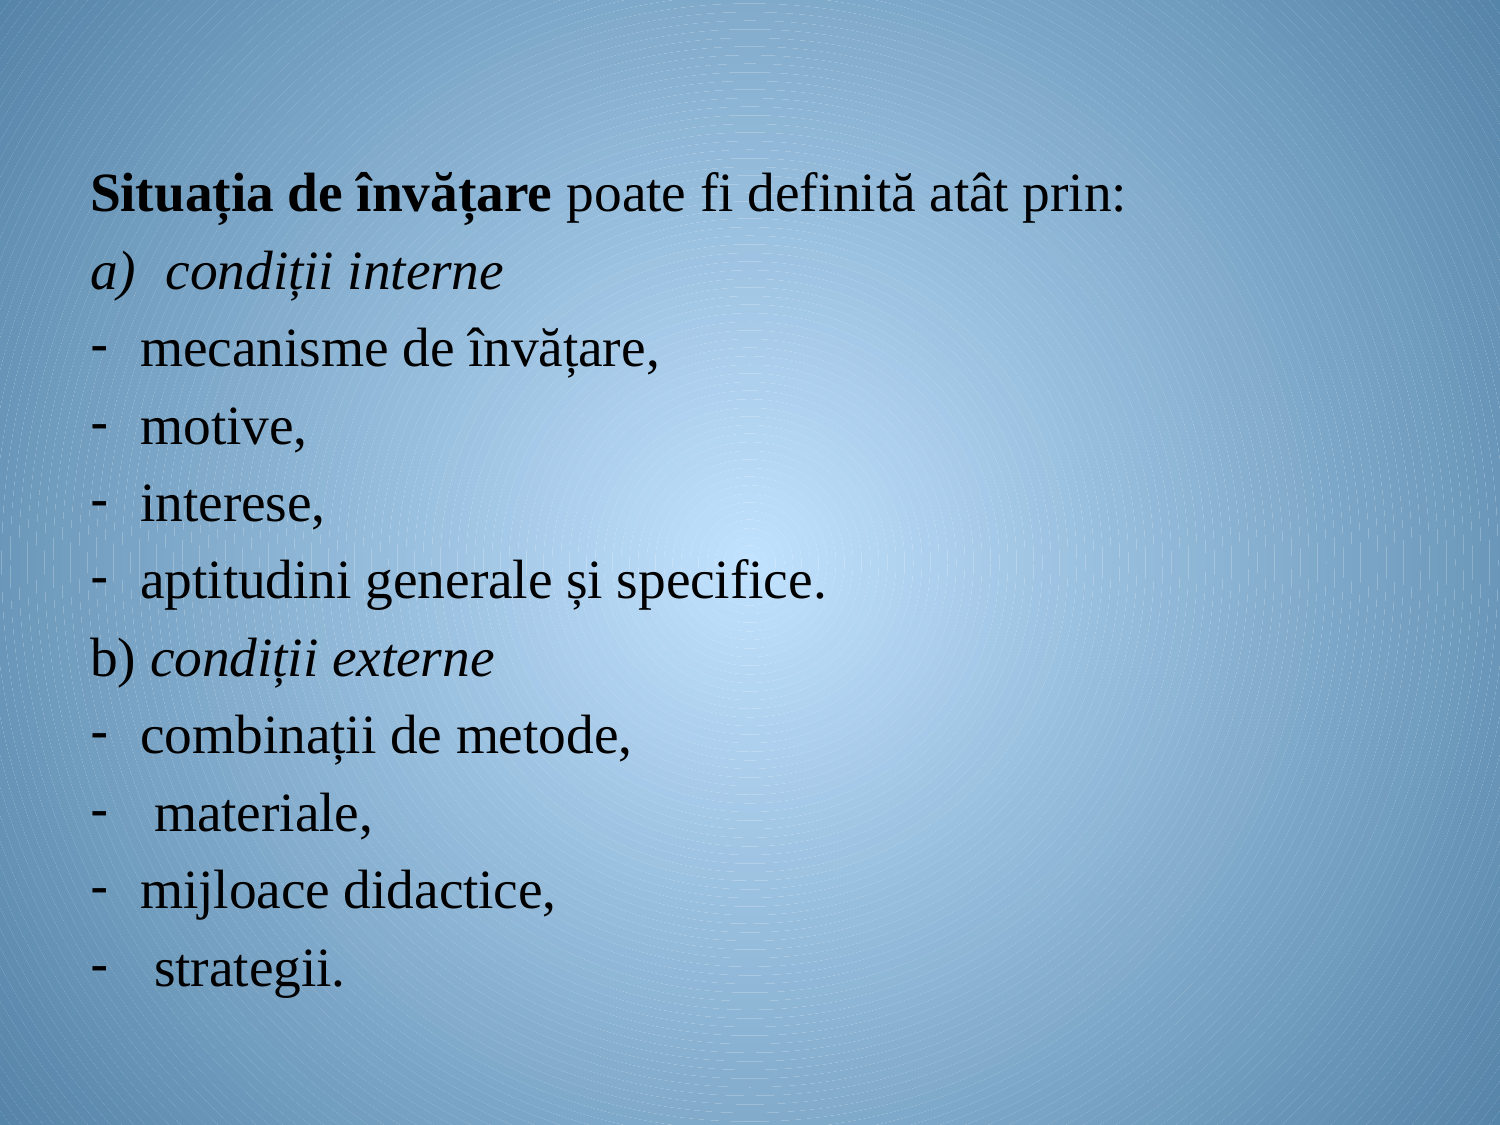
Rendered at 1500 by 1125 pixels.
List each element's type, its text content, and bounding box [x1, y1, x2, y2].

list Situația de învățare poate fi definită atât prin: condiții interne mecanisme de învățare, motive, interese, aptitudini generale și specifice. b) condiții externe combinații de metode, materiale, mijloace didactice, strategii. [75, 149, 1425, 1005]
